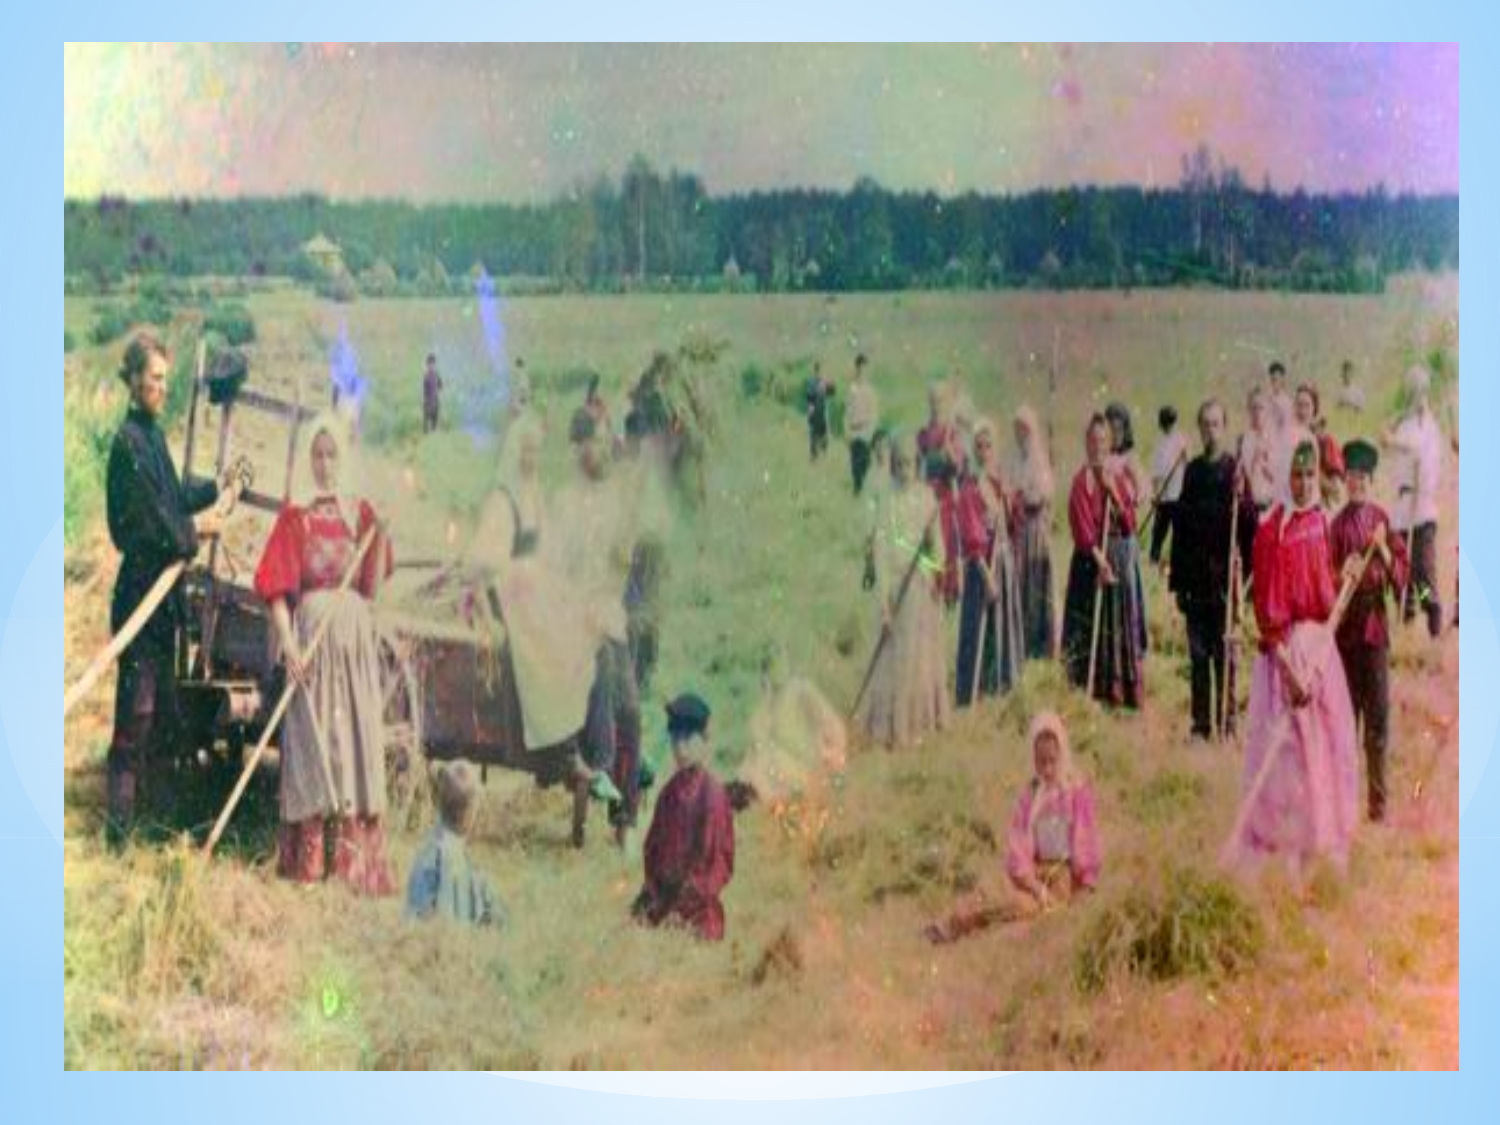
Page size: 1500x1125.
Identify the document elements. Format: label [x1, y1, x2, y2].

picture [64, 42, 1459, 1071]
